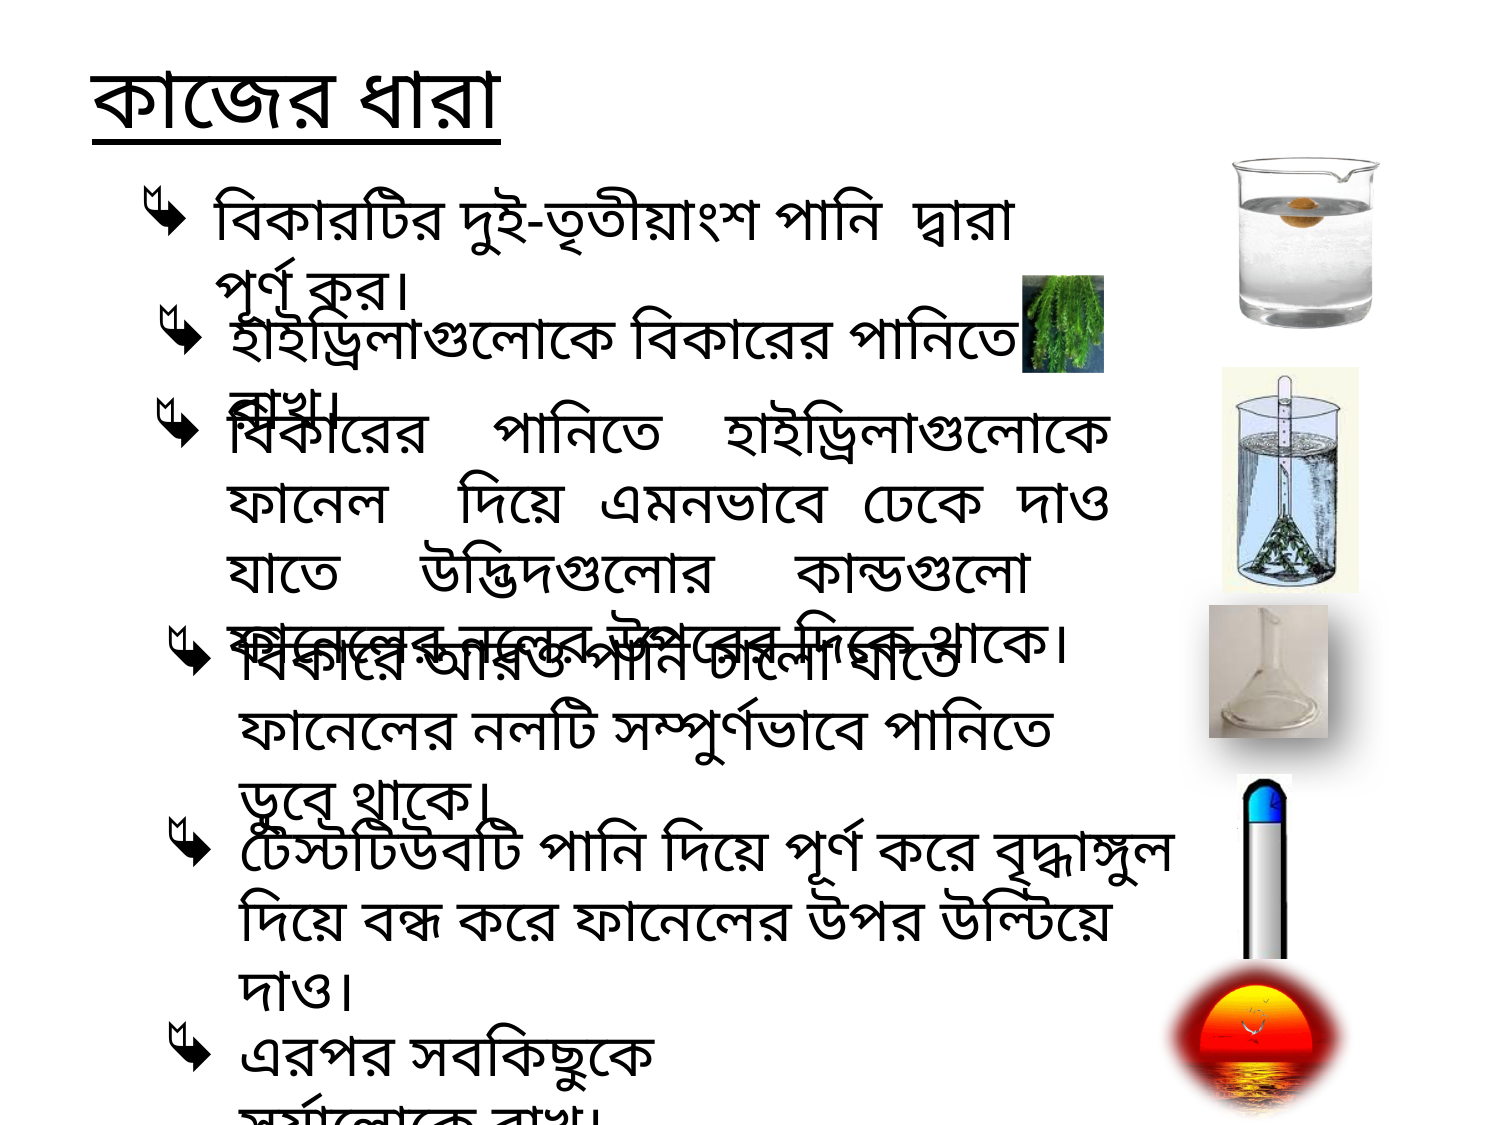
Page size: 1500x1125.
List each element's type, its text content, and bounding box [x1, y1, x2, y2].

picture [1208, 604, 1328, 738]
picture [1022, 275, 1104, 374]
text_box কাজের ধারা [76, 37, 516, 153]
text_box টেস্টটিউবটি পানি দিয়ে পূর্ণ করে বৃদ্ধাঙ্গুল দিয়ে বন্ধ করে ফানেলের উপর উল্টিয়ে দাও। [149, 805, 1203, 1031]
text_box বিকারটির দুই-তৃতীয়াংশ পানি দ্বারা পূর্ণ কর। [125, 174, 1050, 330]
picture [1221, 367, 1359, 593]
text_box এরপর সবকিছুকে সূর্যালোকে রাখ। [149, 1031, 900, 1125]
text_box বিকারে আরও পানি ঢালো যাতে ফানেলের নলটি সম্পুর্ণভাবে পানিতে ডুবে থাকে। [150, 614, 1075, 805]
picture [1153, 774, 1359, 1125]
text_box হাইড্রিলাগুলোকে বিকারের পানিতে রাখ। [140, 293, 1066, 387]
picture [1231, 156, 1381, 329]
text_box বিকারের পানিতে হাইড্রিলাগুলোকে ফানেল দিয়ে এমনভাবে ঢেকে দাও যাতে উদ্ভিদগুলোর কান্ডগুলো ফানেলের নলের উপরের দিকে থাকে। [137, 387, 1126, 683]
